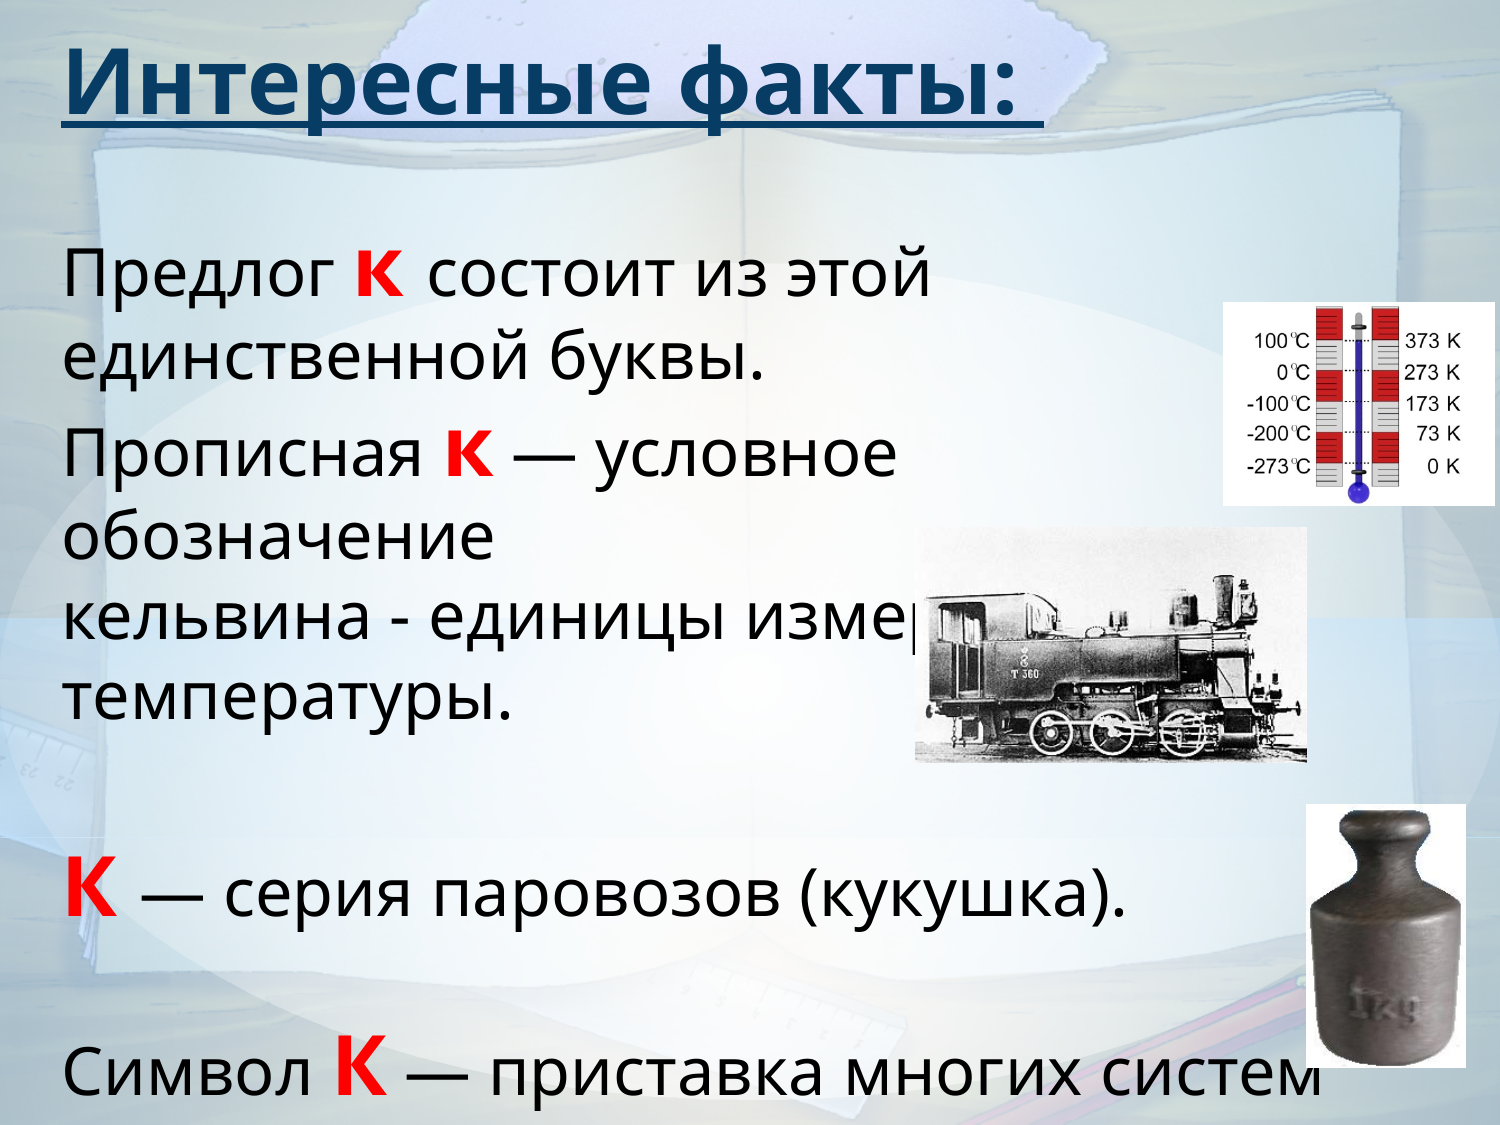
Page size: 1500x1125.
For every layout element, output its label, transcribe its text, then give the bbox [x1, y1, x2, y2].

picture [914, 526, 1307, 764]
text_box Интересные факты: Предлог к состоит из этой единственной буквы. Прописная к — условное обозначение кельвина - единицы измерения температуры. К — серия паровозов (кукушка). Символ К — приставка многих систем измерений кило-, означает тысячу: килограмм (1кг=1000 грамм), километр (1км=1000 метров). [46, 15, 1346, 1125]
picture [1306, 804, 1467, 1068]
picture [1223, 302, 1495, 506]
